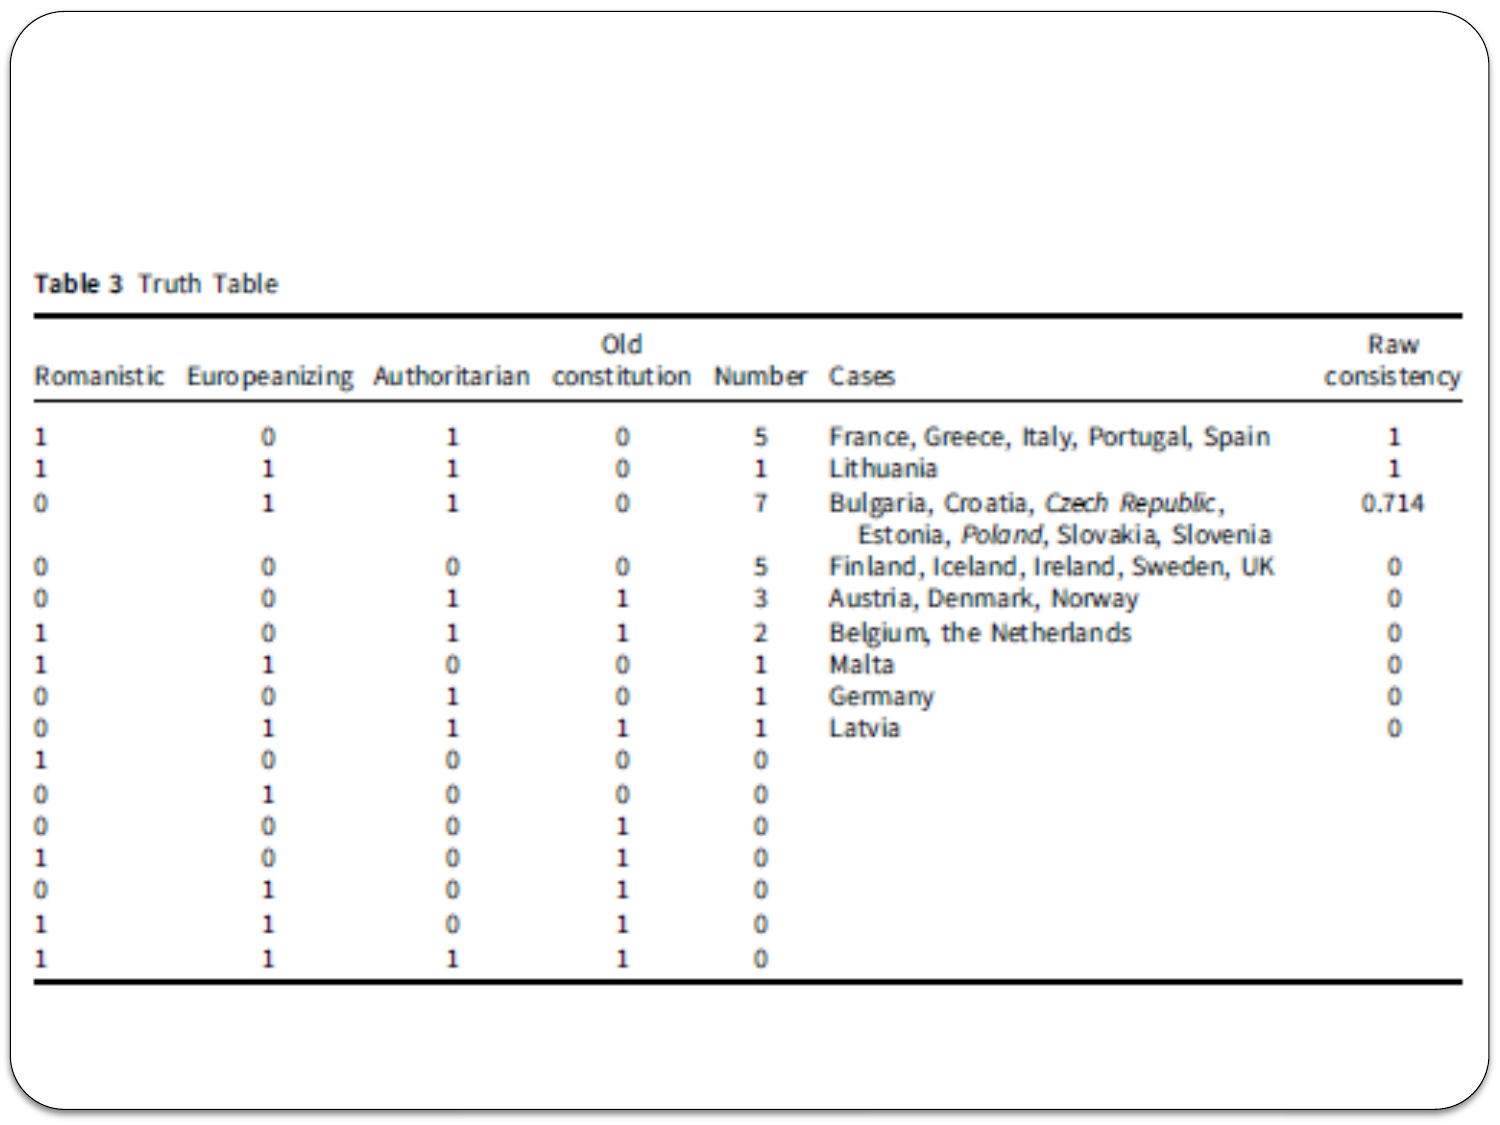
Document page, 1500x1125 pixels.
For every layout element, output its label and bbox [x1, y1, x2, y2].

list [29, 262, 1476, 1006]
